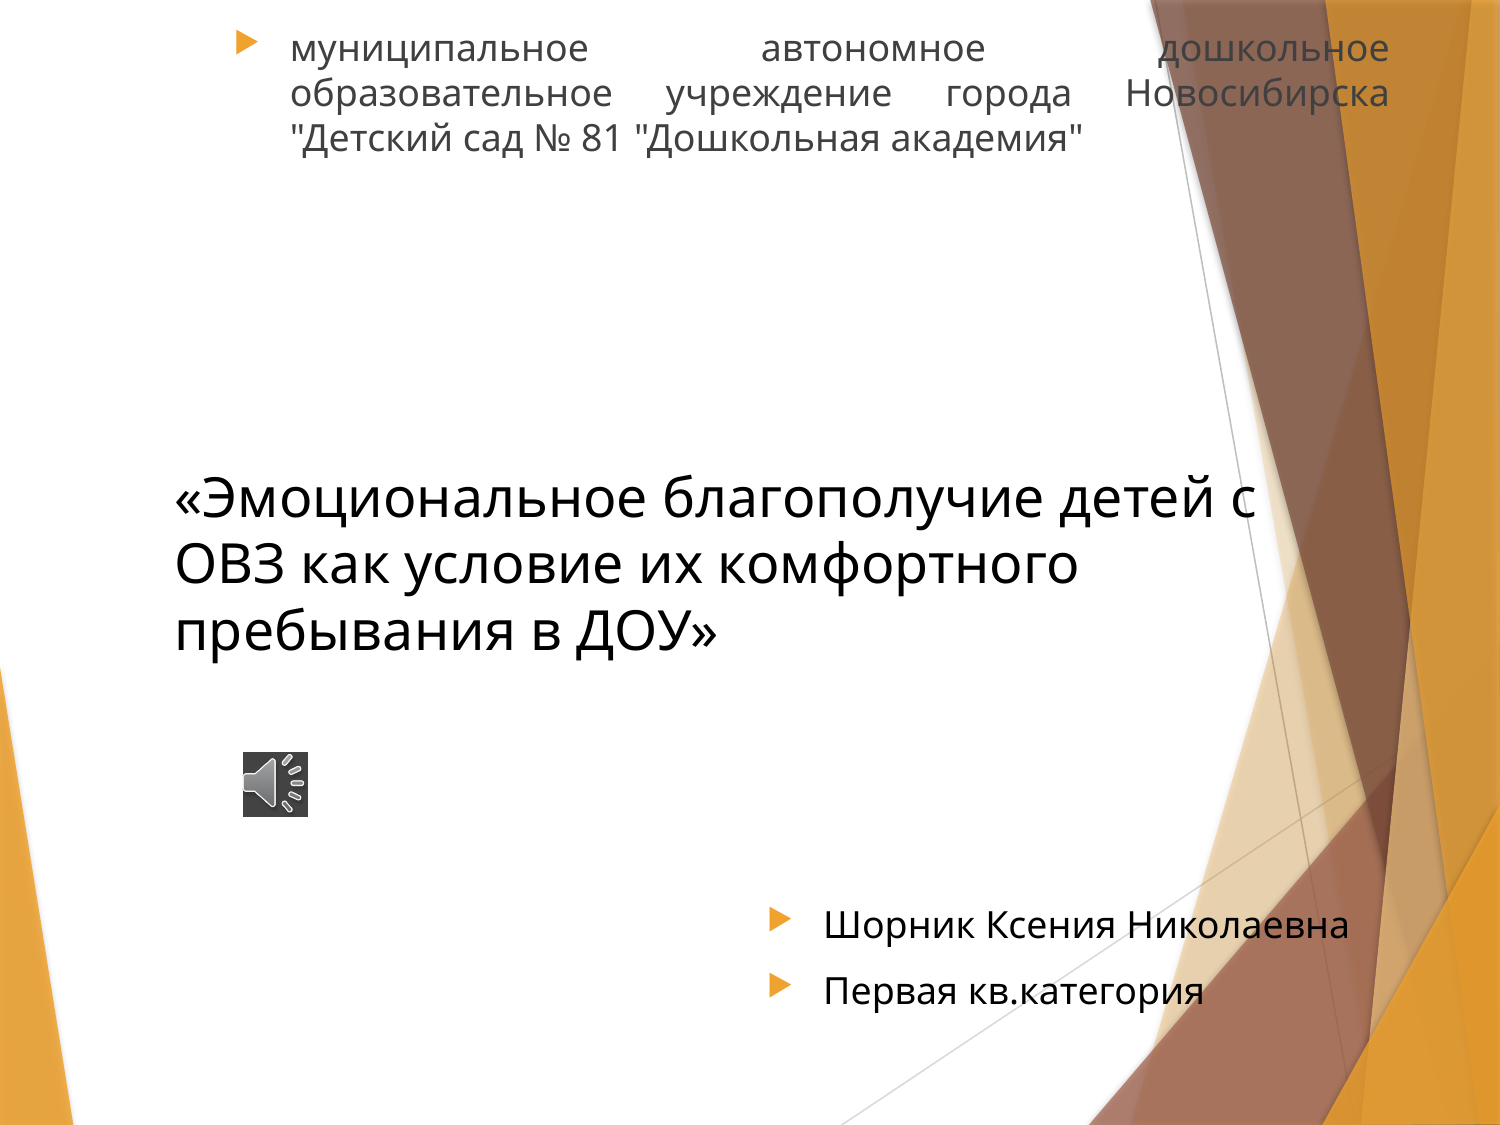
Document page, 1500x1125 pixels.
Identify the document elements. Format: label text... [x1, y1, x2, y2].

title «Эмоциональное благополучие детей с ОВЗ как условие их комфортного пребывания в ДОУ» [159, 454, 1329, 671]
list муниципальное автономное дошкольное образовательное учреждение города Новосибирска "Детский сад № 81 "Дошкольная академия" [218, 16, 1406, 209]
list Шорник Ксения Николаевна Первая кв.категория [751, 893, 1410, 1059]
picture [241, 750, 310, 819]
